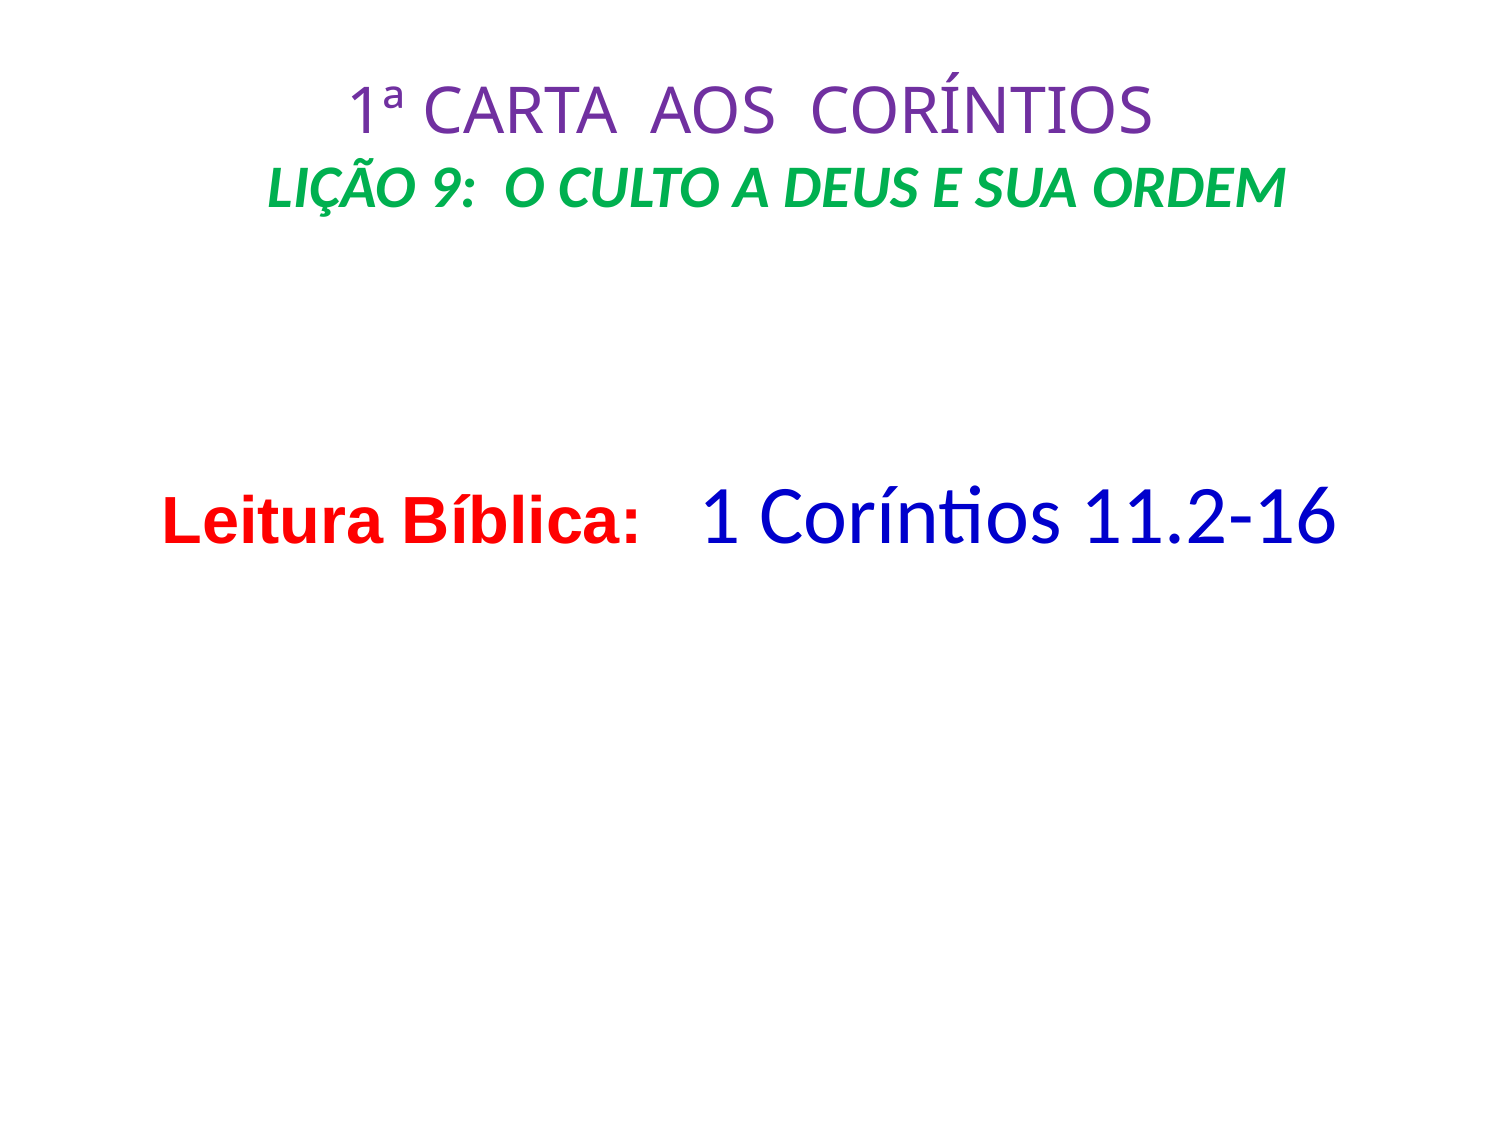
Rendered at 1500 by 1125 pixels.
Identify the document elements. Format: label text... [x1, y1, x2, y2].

title 1ª CARTA AOS CORÍNTIOS LIÇÃO 9: O CULTO A DEUS E SUA ORDEM [75, 45, 1425, 244]
list Leitura Bíblica: 1 Coríntios 11.2-16 [75, 262, 1425, 1005]
